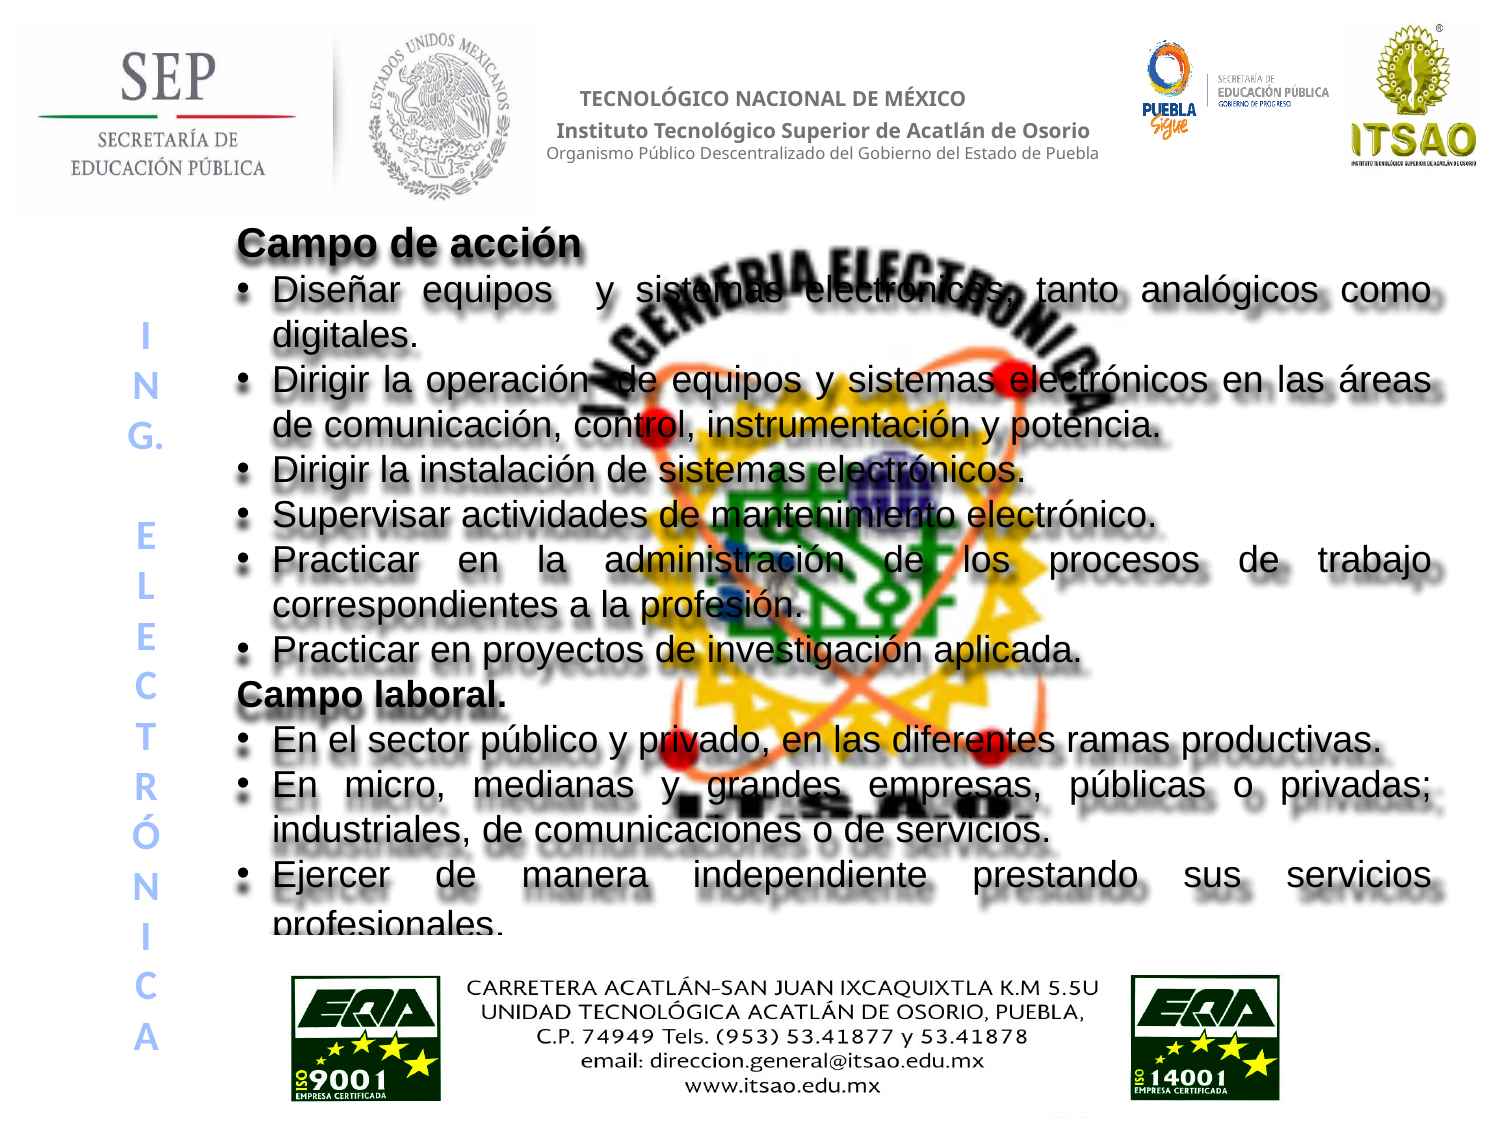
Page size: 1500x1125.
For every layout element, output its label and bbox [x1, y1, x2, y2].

picture [1143, 40, 1330, 140]
picture [265, 935, 1312, 1118]
text_box [15, 18, 1482, 1125]
